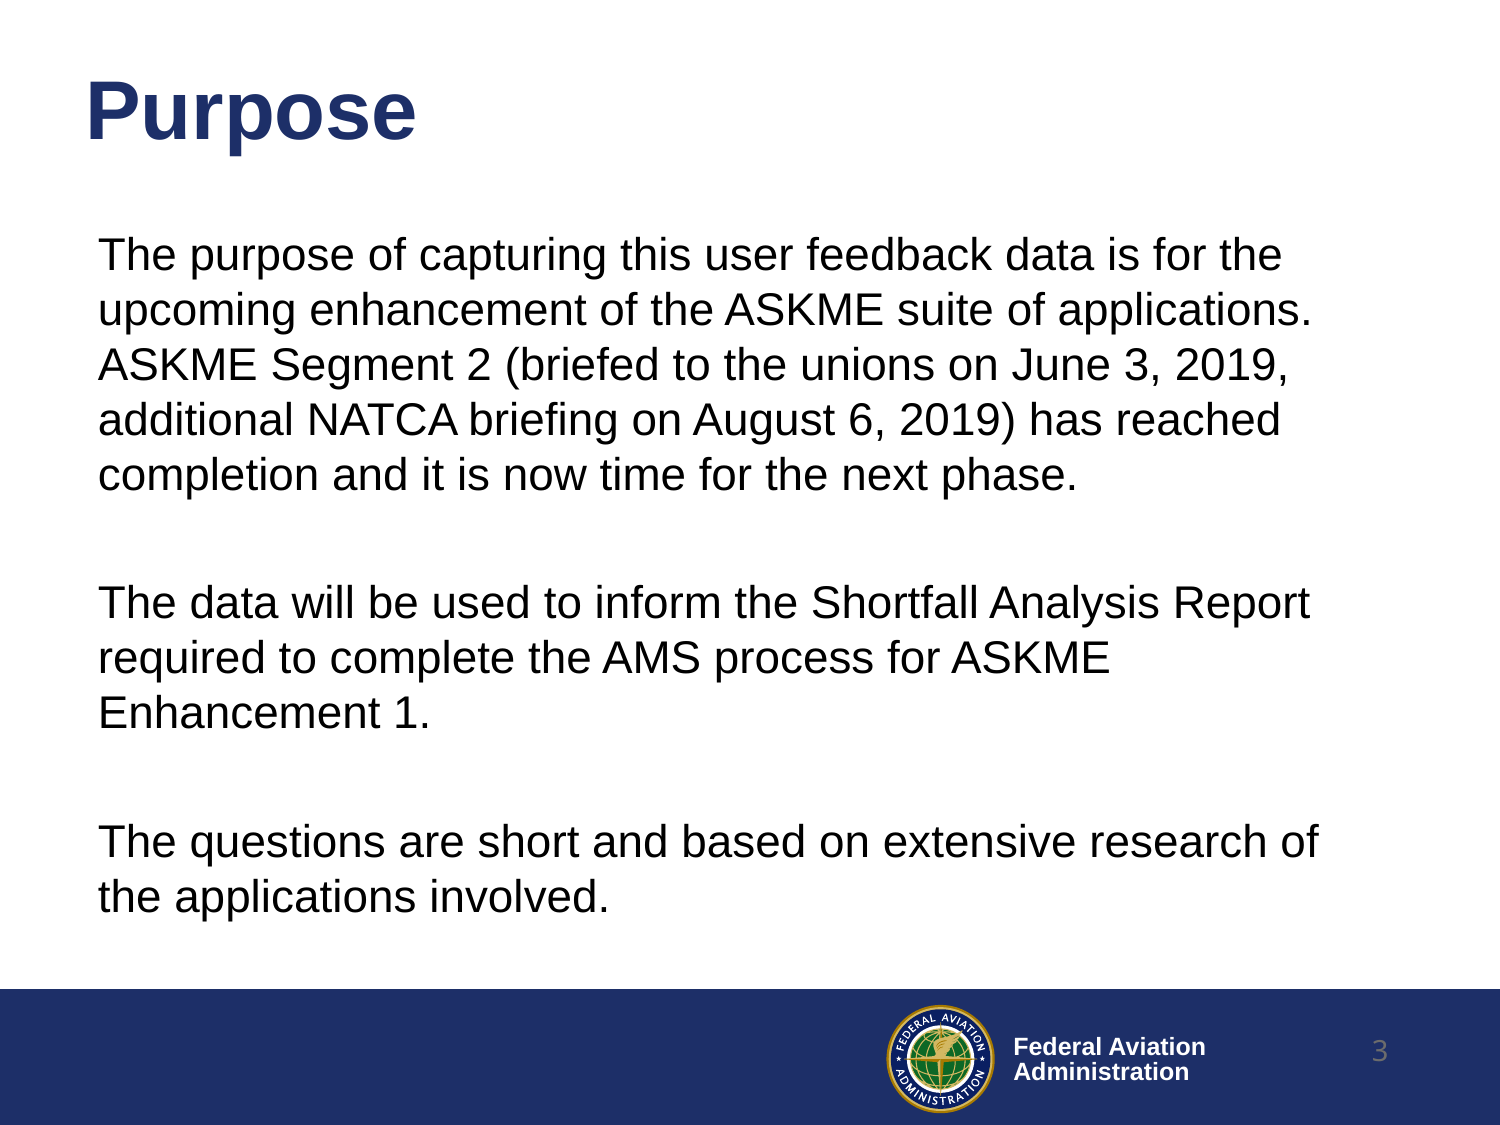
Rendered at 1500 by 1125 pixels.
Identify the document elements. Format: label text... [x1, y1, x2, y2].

title Purpose [70, 56, 1461, 157]
slide_number 3 [1222, 1025, 1404, 1100]
list The purpose of capturing this user feedback data is for the upcoming enhancement of the ASKME suite of applications. ASKME Segment 2 (briefed to the unions on June 3, 2019, additional NATCA briefing on August 6, 2019) has reached completion and it is now time for the next phase. The data will be used to inform the Shortfall Analysis Report required to complete the AMS process for ASKME Enhancement 1. The questions are short and based on extensive research of the applications involved. [82, 217, 1404, 938]
